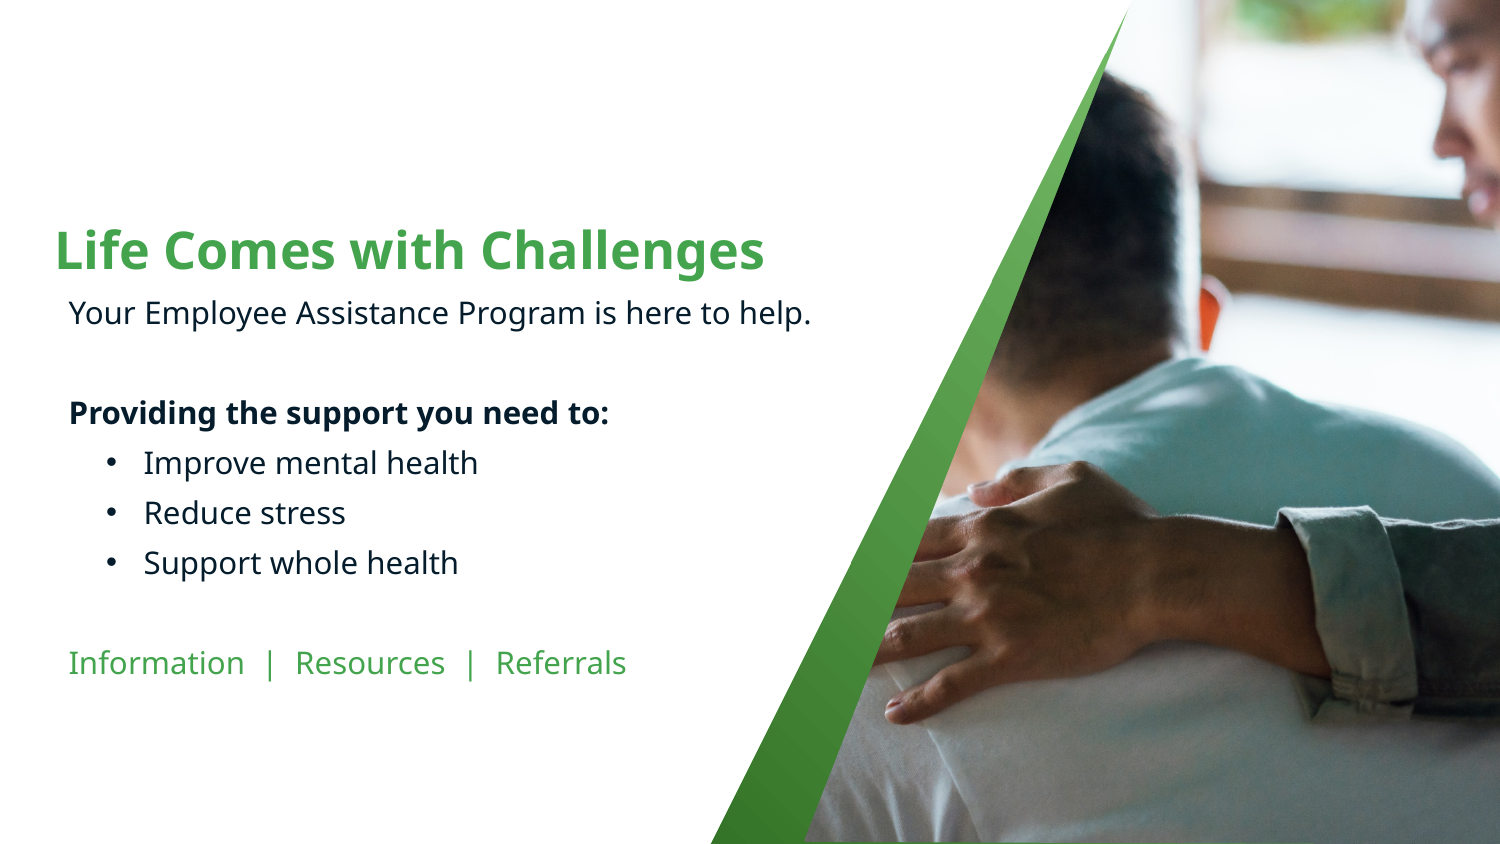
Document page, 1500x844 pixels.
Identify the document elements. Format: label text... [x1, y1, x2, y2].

title Life Comes with Challenges [54, 146, 803, 297]
picture [804, 0, 1500, 844]
list Your Employee Assistance Program is here to help. Providing the support you need to: Improve mental health Reduce stress Support whole health Information | Resources | Referrals [68, 293, 804, 707]
